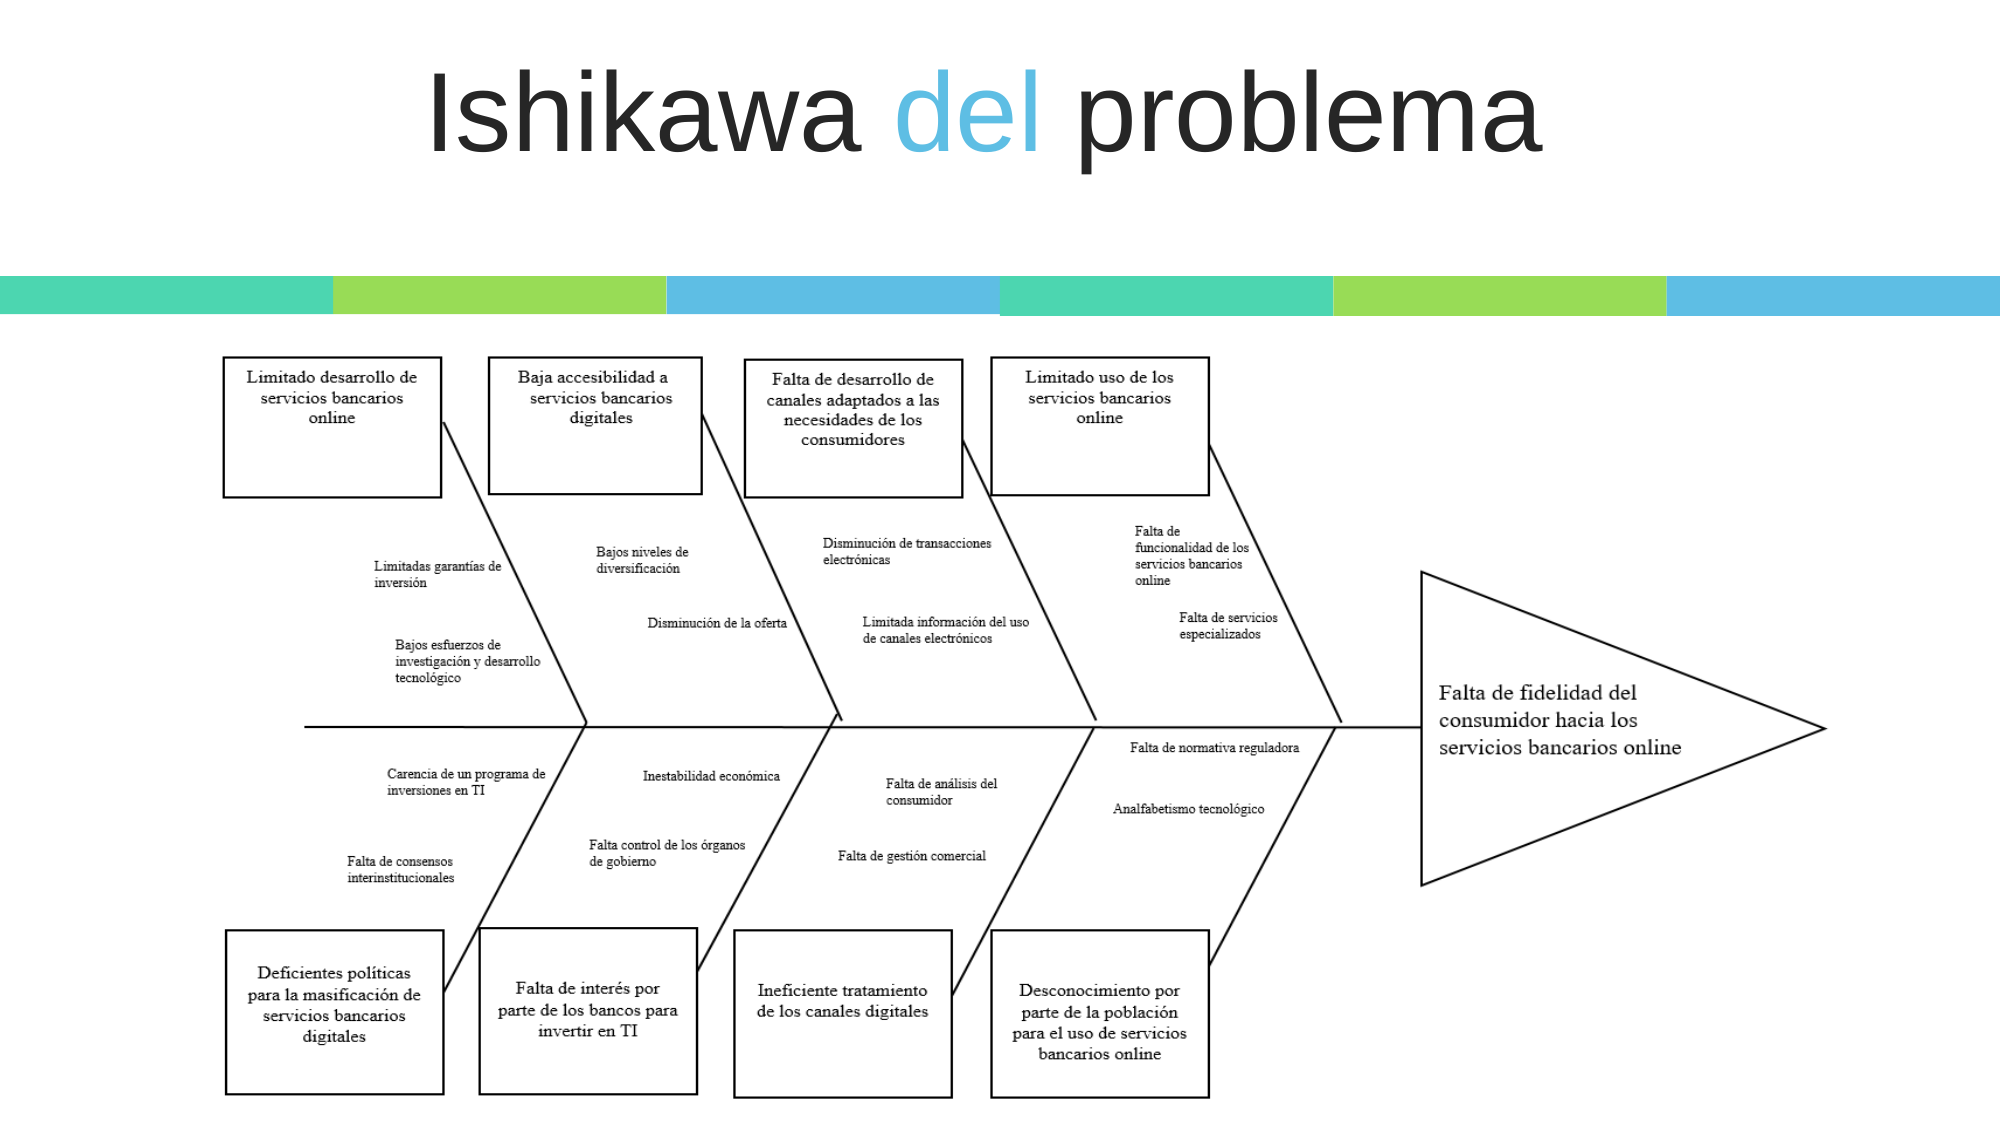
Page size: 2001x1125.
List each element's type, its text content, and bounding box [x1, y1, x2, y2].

list Ishikawa del problema [34, 120, 1934, 252]
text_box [0, 276, 2000, 316]
picture [217, 350, 1833, 1102]
